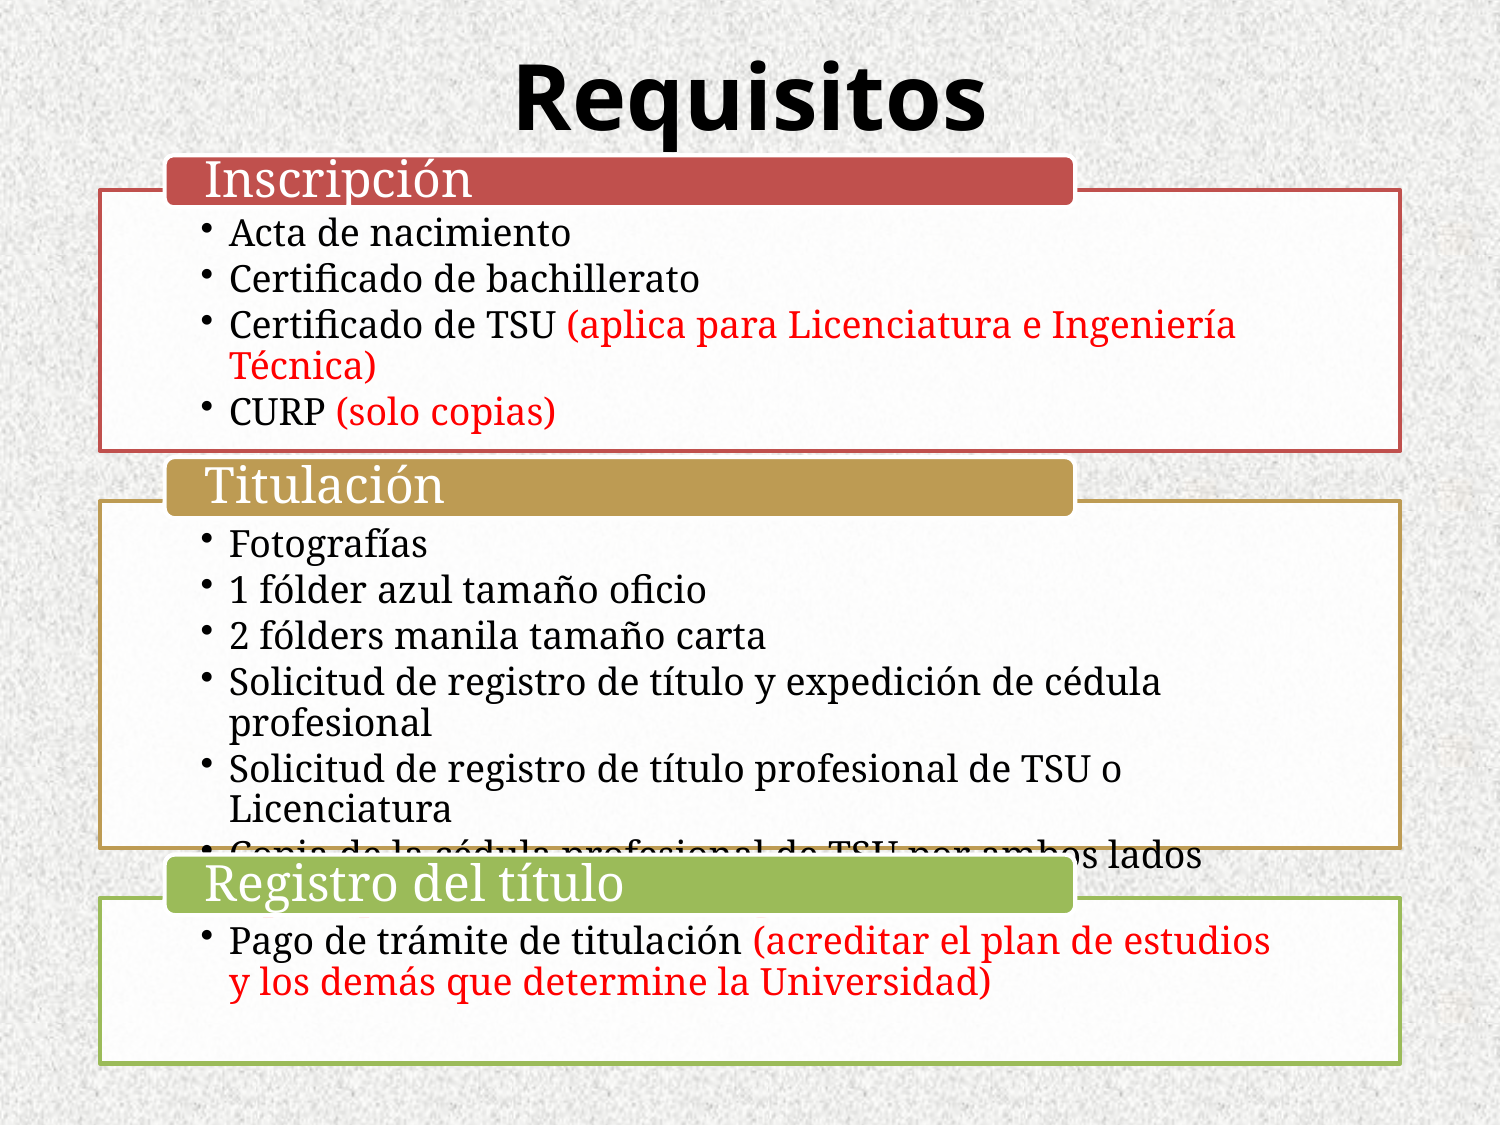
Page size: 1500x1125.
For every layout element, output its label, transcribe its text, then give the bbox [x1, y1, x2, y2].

title Requisitos [75, 0, 1425, 188]
table_cell TECNOLOGÍAS DE LA INFORMACIÓN Y COMUNICACIÓN ÁREA SISTEMAS INFORMÁTICOS [0, 0, 1500, 1125]
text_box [99, 152, 1401, 1067]
